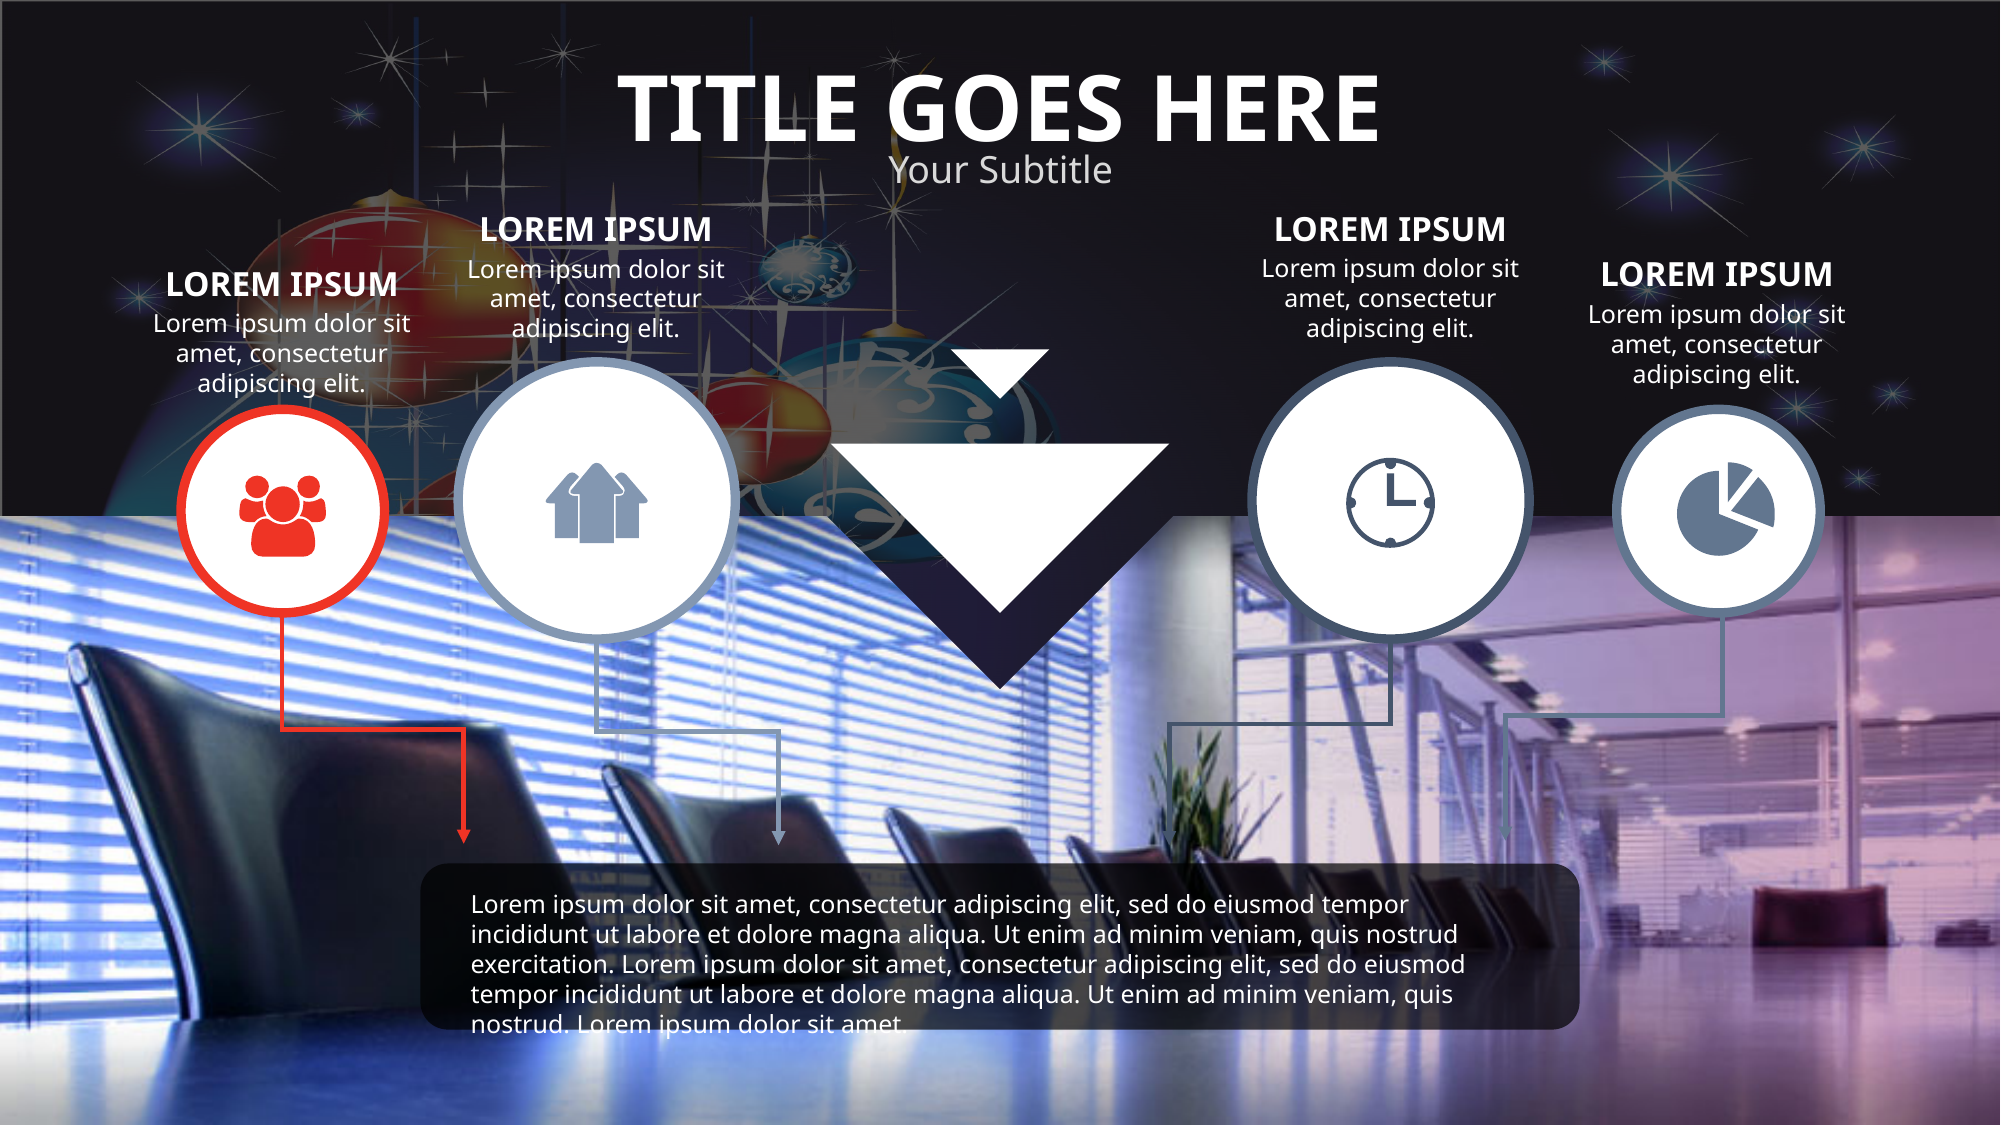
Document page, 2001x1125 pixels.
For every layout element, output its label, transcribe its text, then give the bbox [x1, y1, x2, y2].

text_box [0, 515, 2000, 1125]
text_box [258, 638, 487, 821]
text_box [828, 442, 1172, 615]
text_box [179, 408, 386, 614]
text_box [548, 42, 1452, 199]
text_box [544, 462, 650, 544]
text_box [1677, 462, 1775, 556]
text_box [1158, 613, 1401, 835]
text_box [1250, 360, 1531, 640]
text_box [245, 475, 300, 523]
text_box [420, 863, 1580, 1030]
text_box [297, 475, 320, 499]
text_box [1346, 457, 1435, 548]
text_box [948, 348, 1052, 401]
text_box LOREM IPSUM Lorem ipsum dolor sit amet, consectetur adipiscing elit. [1240, 203, 1541, 348]
text_box LOREM IPSUM Lorem ipsum dolor sit amet, consectetur adipiscing elit. [131, 258, 432, 403]
text_box LOREM IPSUM Lorem ipsum dolor sit amet, consectetur adipiscing elit. [1567, 248, 1867, 394]
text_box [573, 640, 802, 823]
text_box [1488, 606, 1739, 824]
text_box [1615, 408, 1822, 612]
text_box LOREM IPSUM Lorem ipsum dolor sit amet, consectetur adipiscing elit. [446, 203, 747, 348]
text_box [457, 360, 737, 640]
text_box [239, 498, 326, 557]
